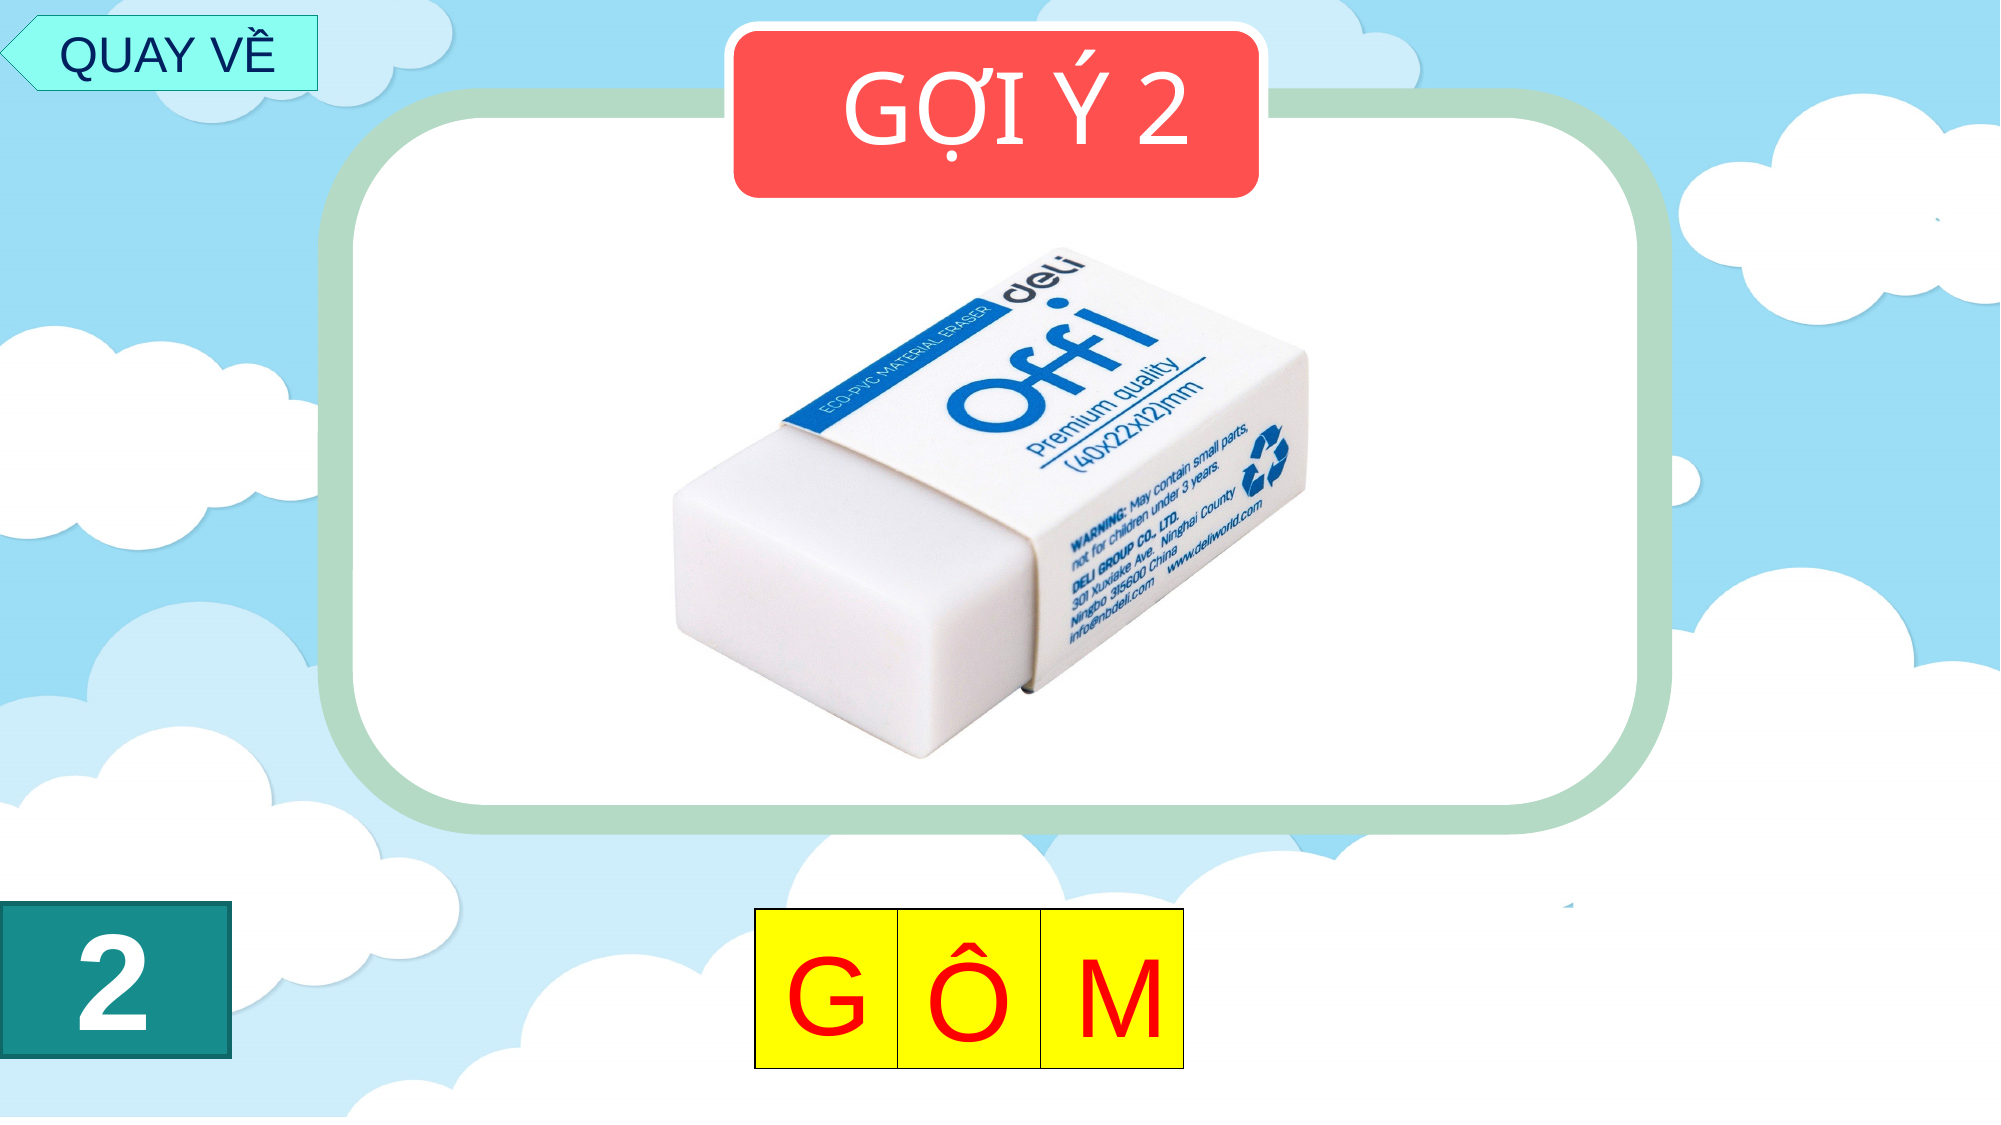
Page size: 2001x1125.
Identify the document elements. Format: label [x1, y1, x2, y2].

text_box [317, 88, 1673, 835]
text_box [0, 885, 258, 1068]
text_box [769, 916, 1149, 1070]
picture [649, 224, 1341, 780]
list [0, 0, 2000, 1117]
text_box [729, 26, 1264, 203]
